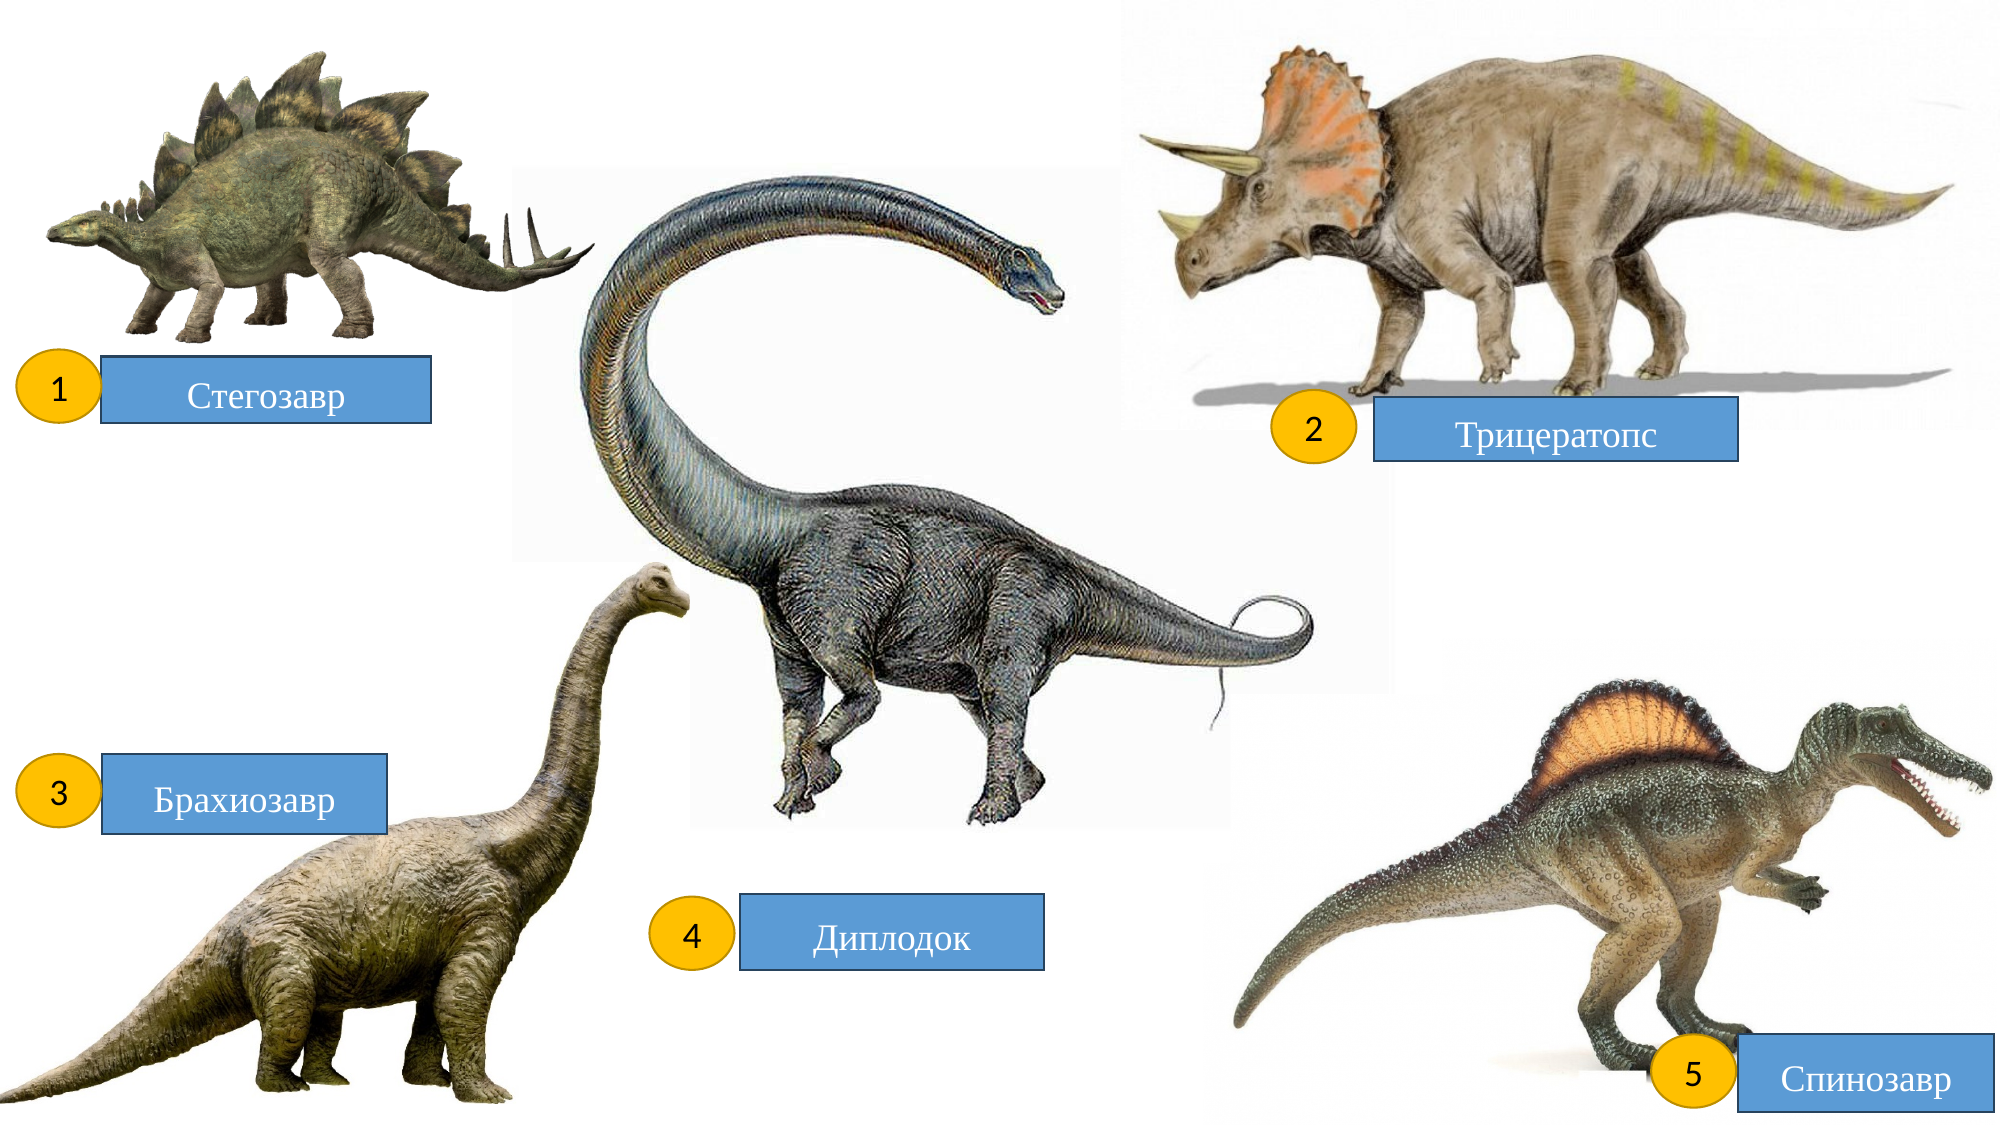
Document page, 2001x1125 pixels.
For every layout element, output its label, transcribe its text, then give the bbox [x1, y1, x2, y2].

text_box Стегозавр [100, 357, 432, 424]
text_box 4 [690, 895, 736, 971]
text_box 1 [15, 357, 103, 424]
picture [0, 0, 2000, 1125]
text_box Диплодок [739, 893, 1045, 971]
text_box Трицератопс [1442, 430, 1739, 462]
